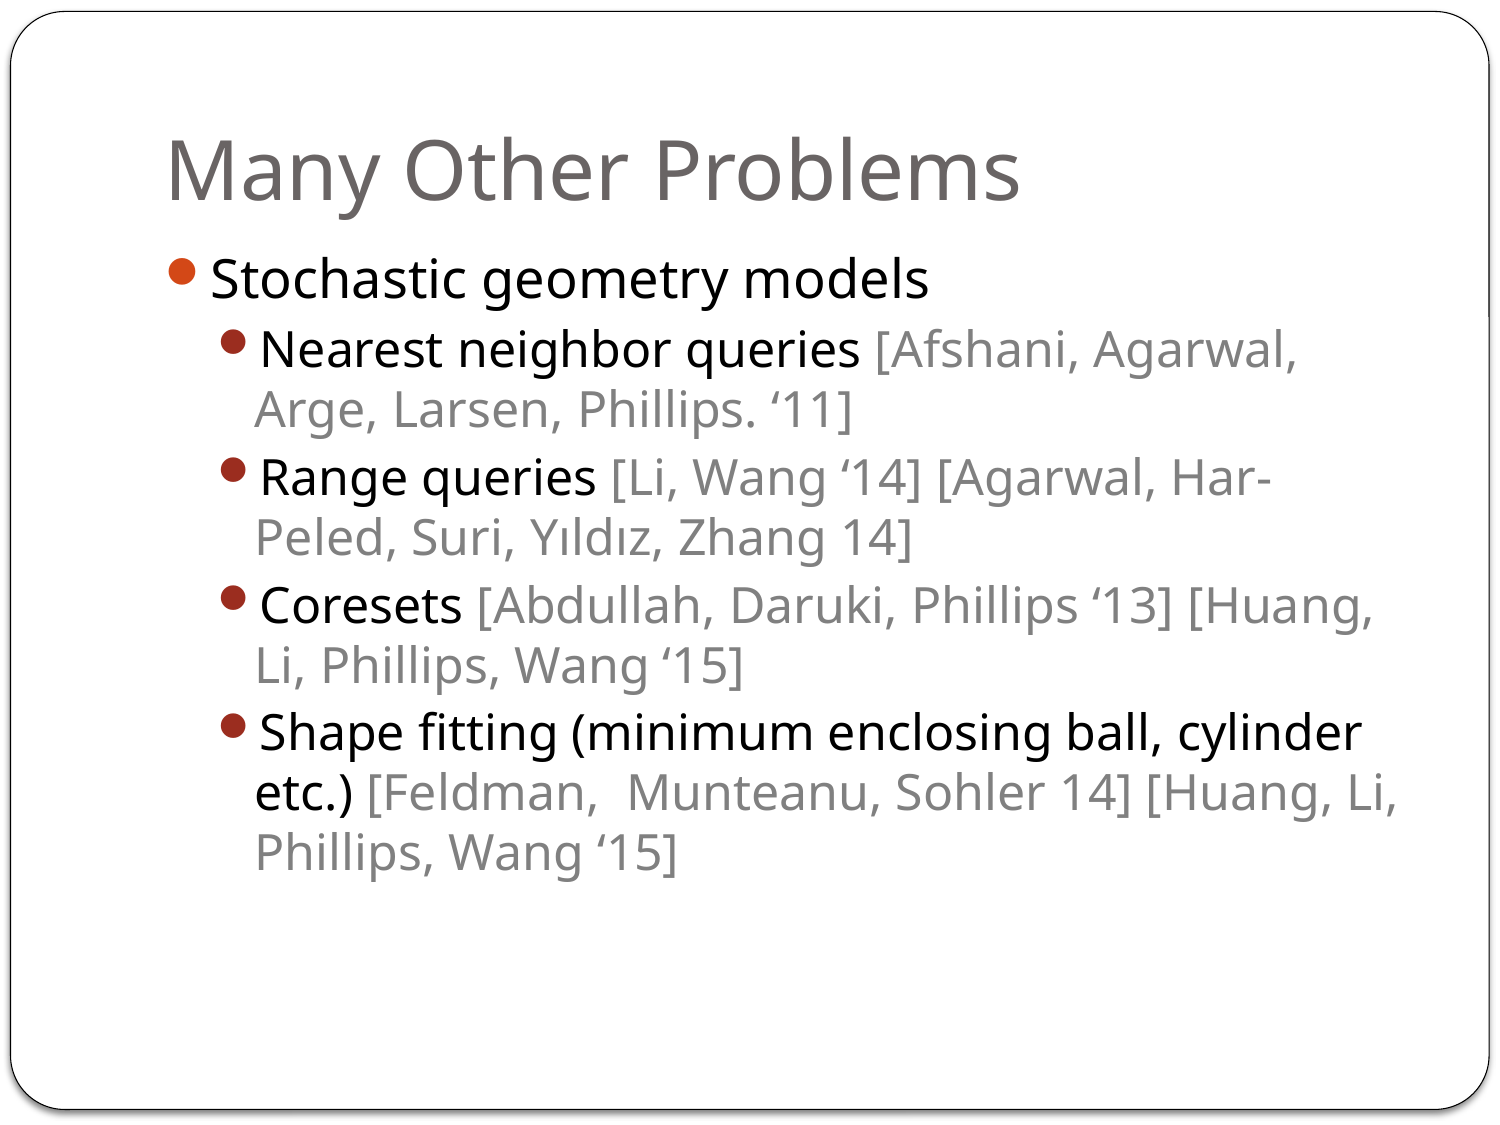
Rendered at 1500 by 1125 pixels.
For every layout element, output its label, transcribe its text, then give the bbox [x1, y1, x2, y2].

list Stochastic geometry models Nearest neighbor queries [Afshani, Agarwal, Arge, Larsen, Phillips. ‘11] Range queries [Li, Wang ‘14] [Agarwal, Har-Peled, Suri, Yıldız, Zhang 14] Coresets [Abdullah, Daruki, Phillips ‘13] [Huang, Li, Phillips, Wang ‘15] Shape fitting (minimum enclosing ball, cylinder etc.) [Feldman, Munteanu, Sohler 14] [Huang, Li, Phillips, Wang ‘15] [150, 237, 1425, 988]
title Many Other Problems [150, 45, 1425, 233]
